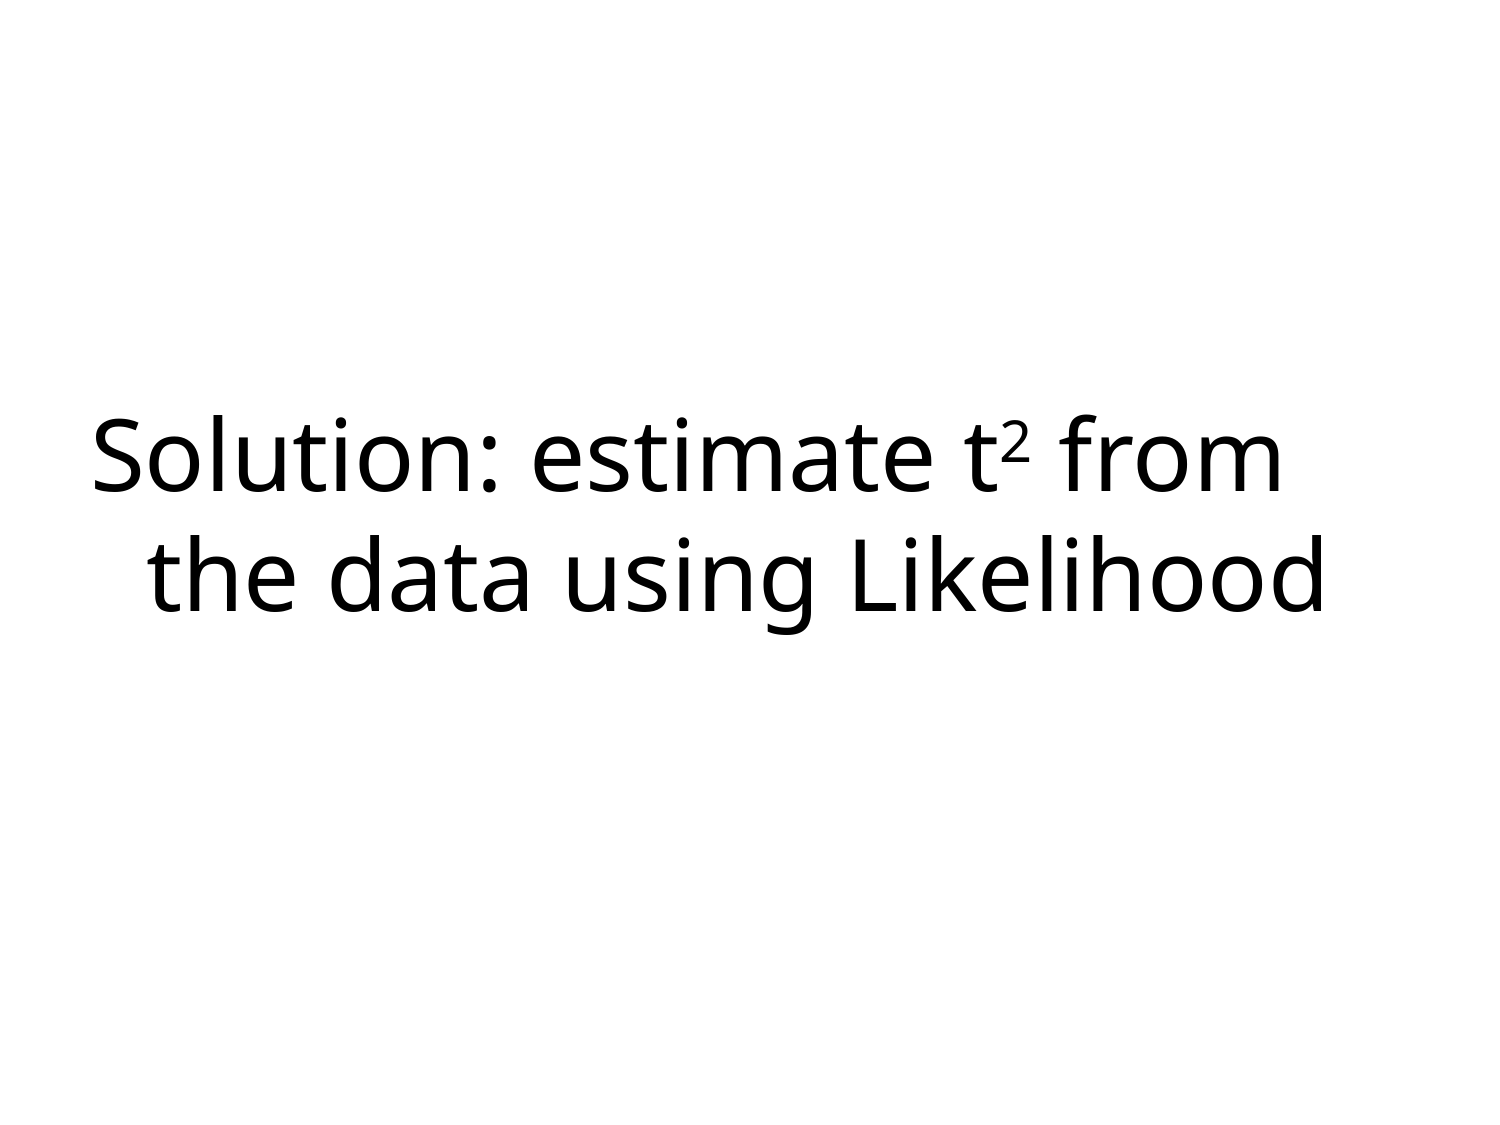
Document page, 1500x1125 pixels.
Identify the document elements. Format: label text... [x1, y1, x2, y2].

list Solution: estimate t2 from the data using Likelihood [75, 244, 1425, 987]
